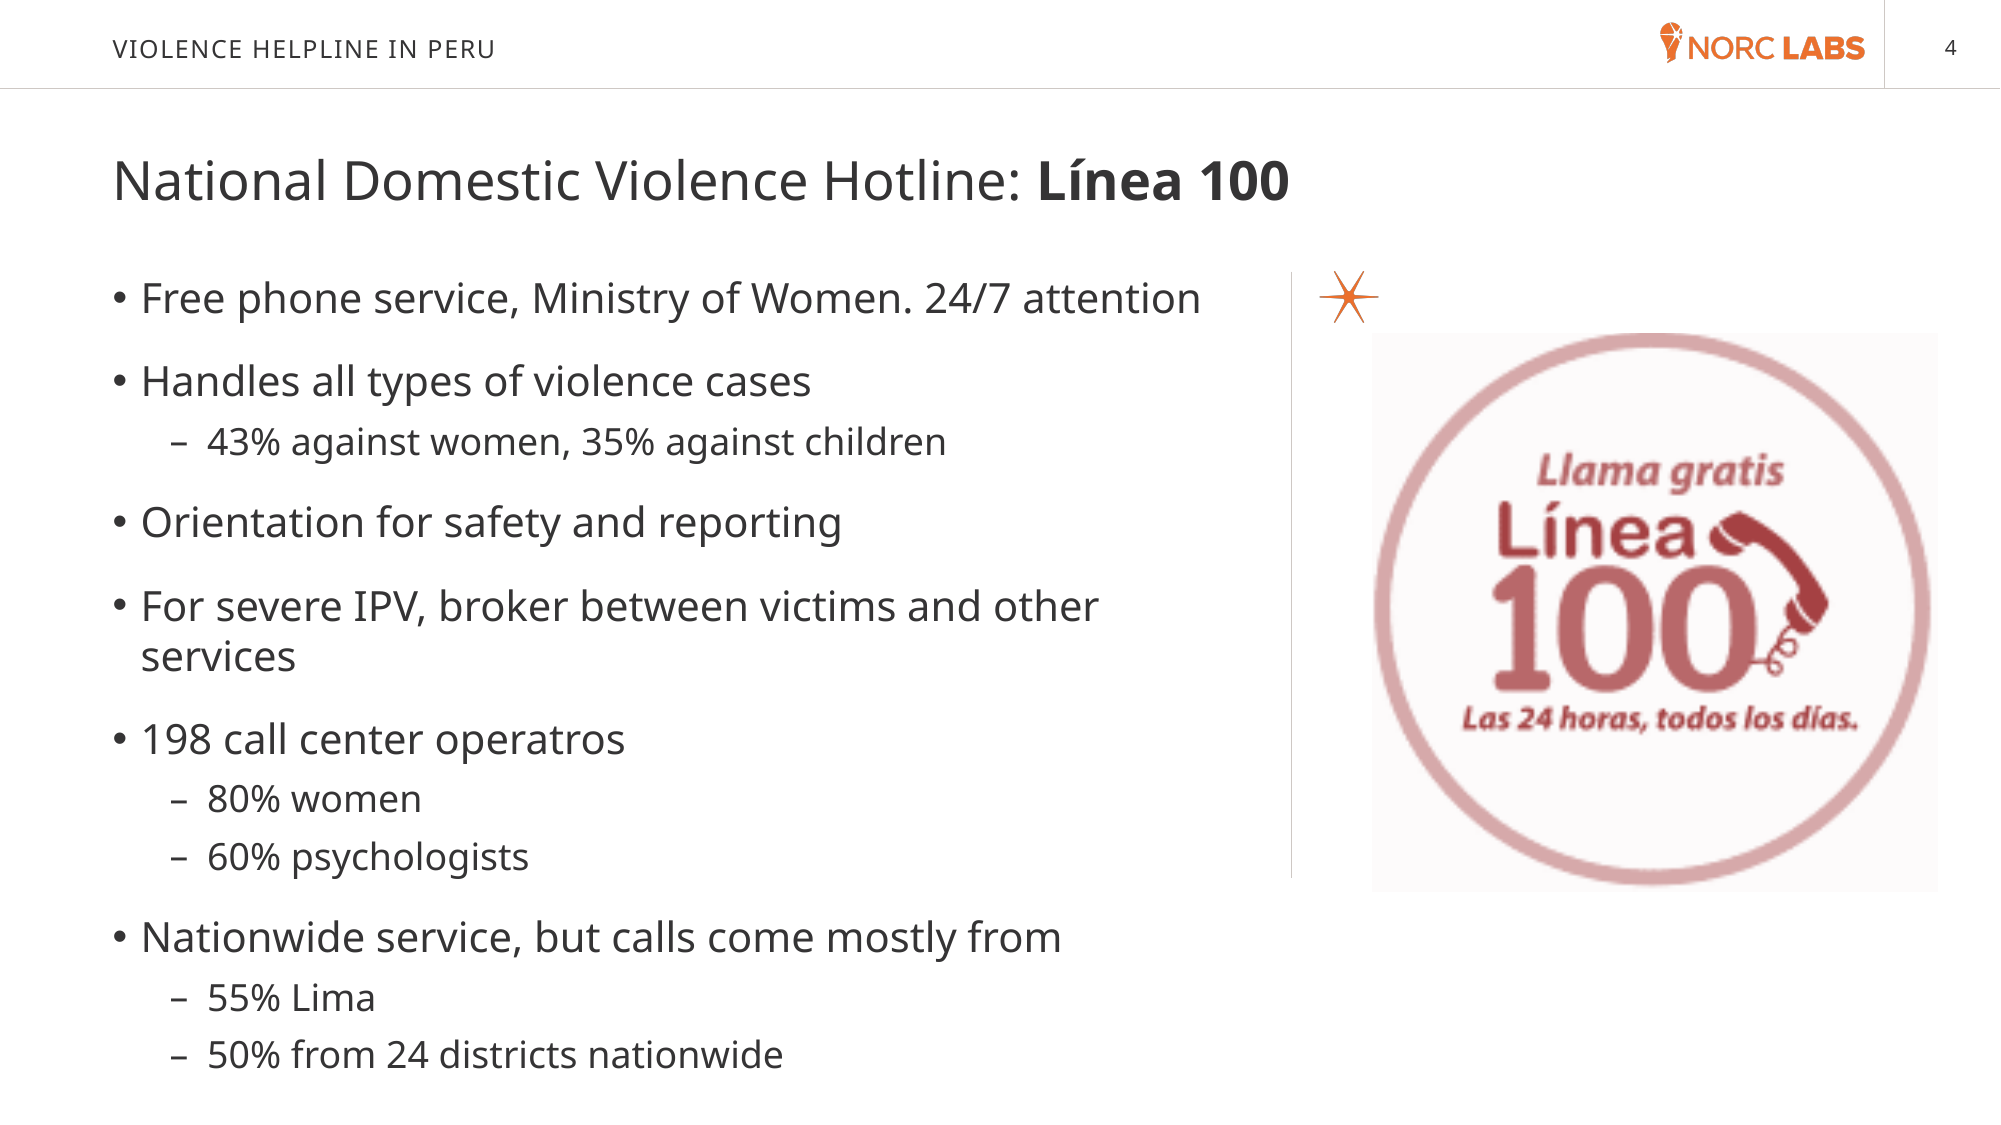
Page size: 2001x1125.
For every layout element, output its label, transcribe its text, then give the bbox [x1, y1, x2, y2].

picture [1372, 333, 1938, 892]
list National Domestic Violence Hotline: Línea 100 [112, 146, 1431, 297]
title Violence Helpline in Peru [112, 3, 1373, 94]
picture [1314, 266, 1382, 327]
list Free phone service, Ministry of Women. 24/7 attention Handles all types of violence cases 43% against women, 35% against children Orientation for safety and reporting For severe IPV, broker between victims and other services 198 call center operatros 80% women 60% psychologists Nationwide service, but calls come mostly from 55% Lima 50% from 24 districts nationwide [112, 271, 1236, 1098]
